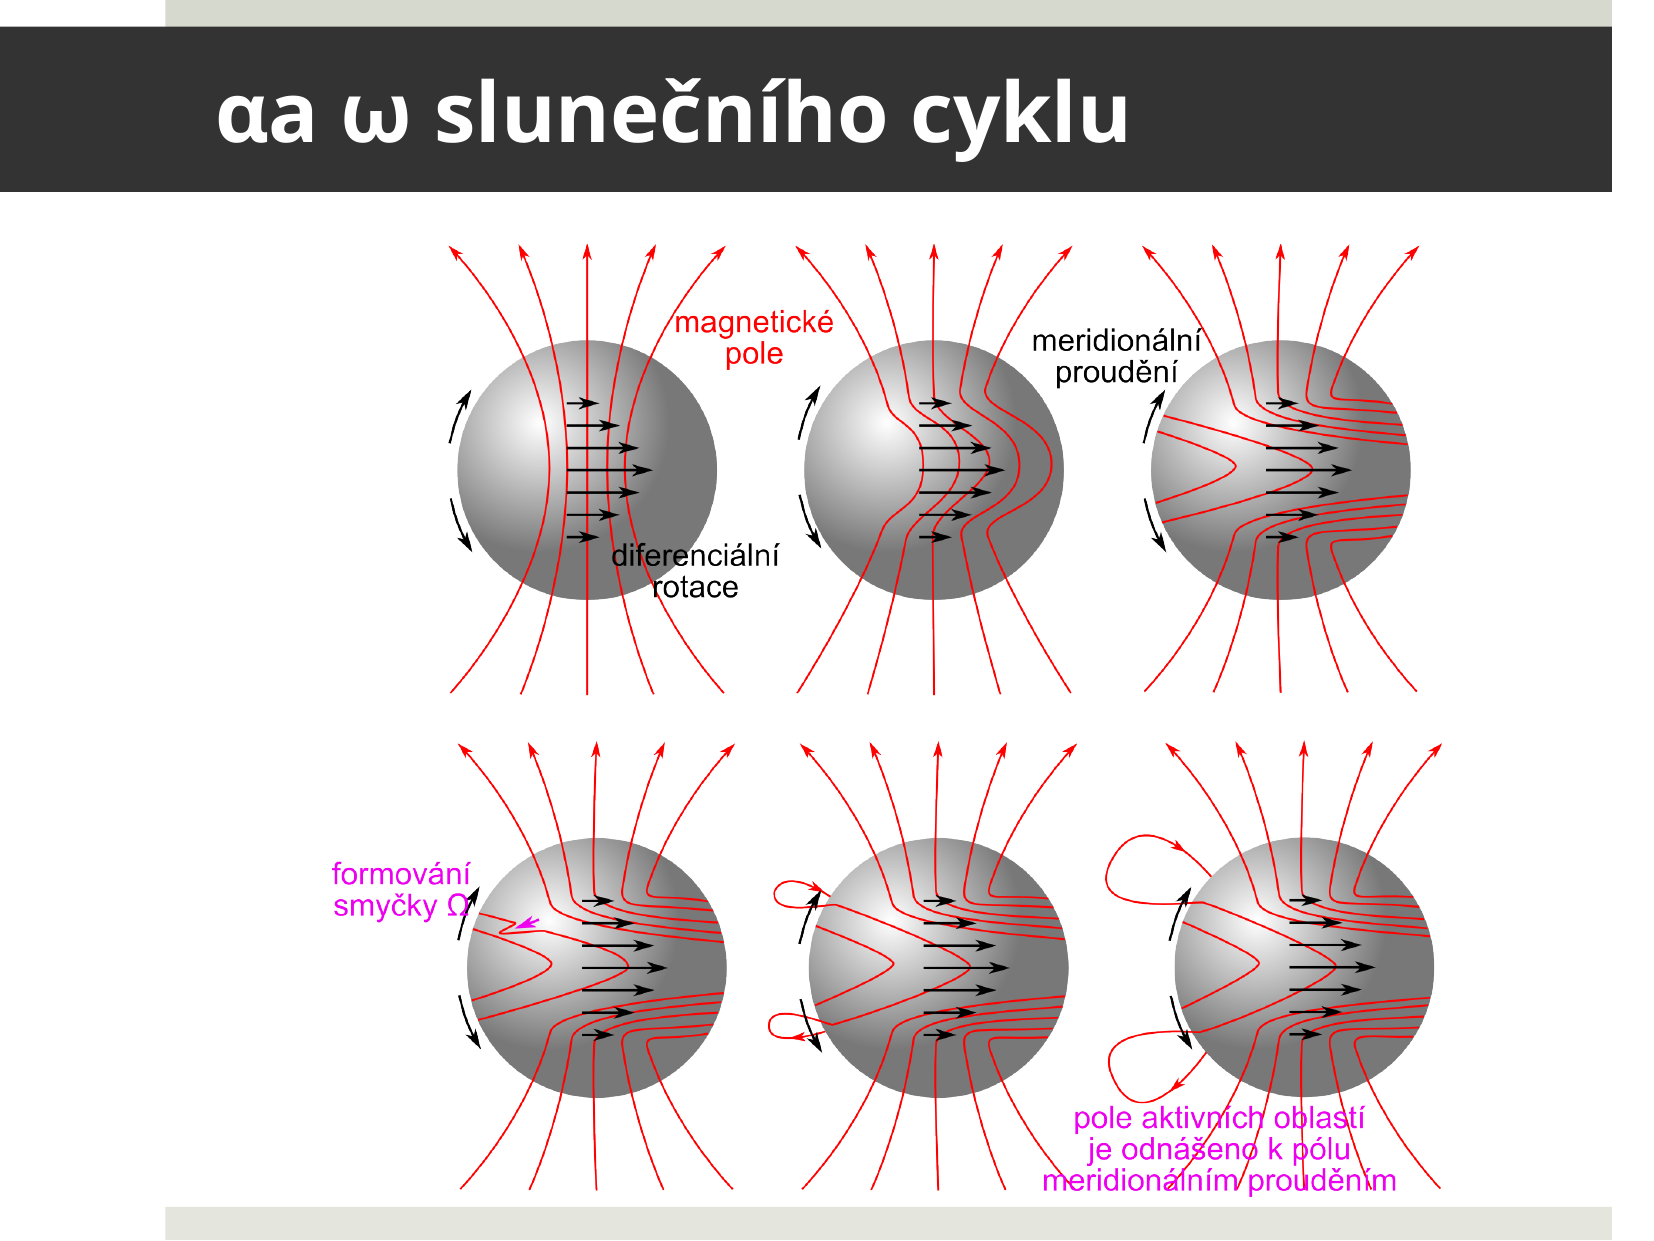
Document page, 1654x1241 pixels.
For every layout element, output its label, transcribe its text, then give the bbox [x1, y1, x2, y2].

picture [331, 244, 1443, 1211]
title αa ω slunečního cyklu [0, 26, 1612, 192]
